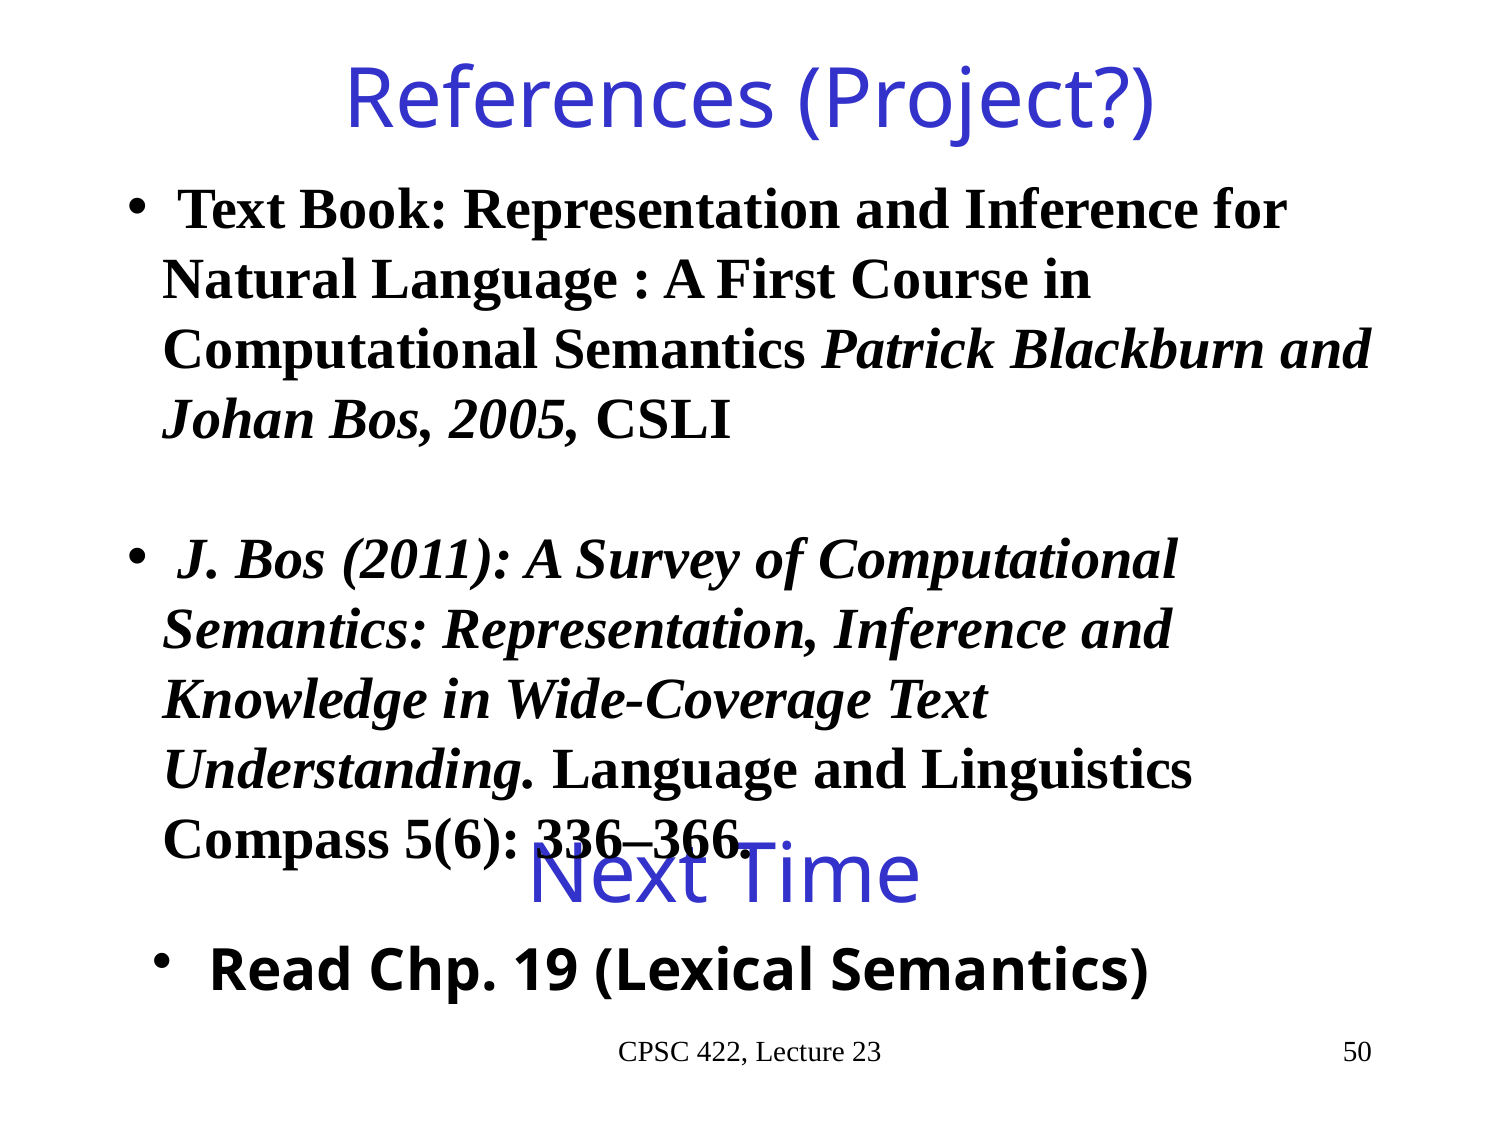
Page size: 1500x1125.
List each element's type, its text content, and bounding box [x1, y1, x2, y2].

text_box Text Book: Representation and Inference for Natural Language : A First Course in Computational Semantics Patrick Blackburn and Johan Bos, 2005, CSLI J. Bos (2011): A Survey of Computational Semantics: Representation, Inference and Knowledge in Wide-Coverage Text Understanding. Language and Linguistics Compass 5(6): 336–366. [112, 162, 1388, 288]
title Next Time [87, 774, 1363, 963]
slide_number 50 [1074, 1051, 1388, 1101]
footer CPSC 422, Lecture 23 [512, 1051, 988, 1101]
text_box References (Project?) [112, 0, 1388, 162]
list Read Chp. 19 (Lexical Semantics) [137, 924, 1413, 1051]
